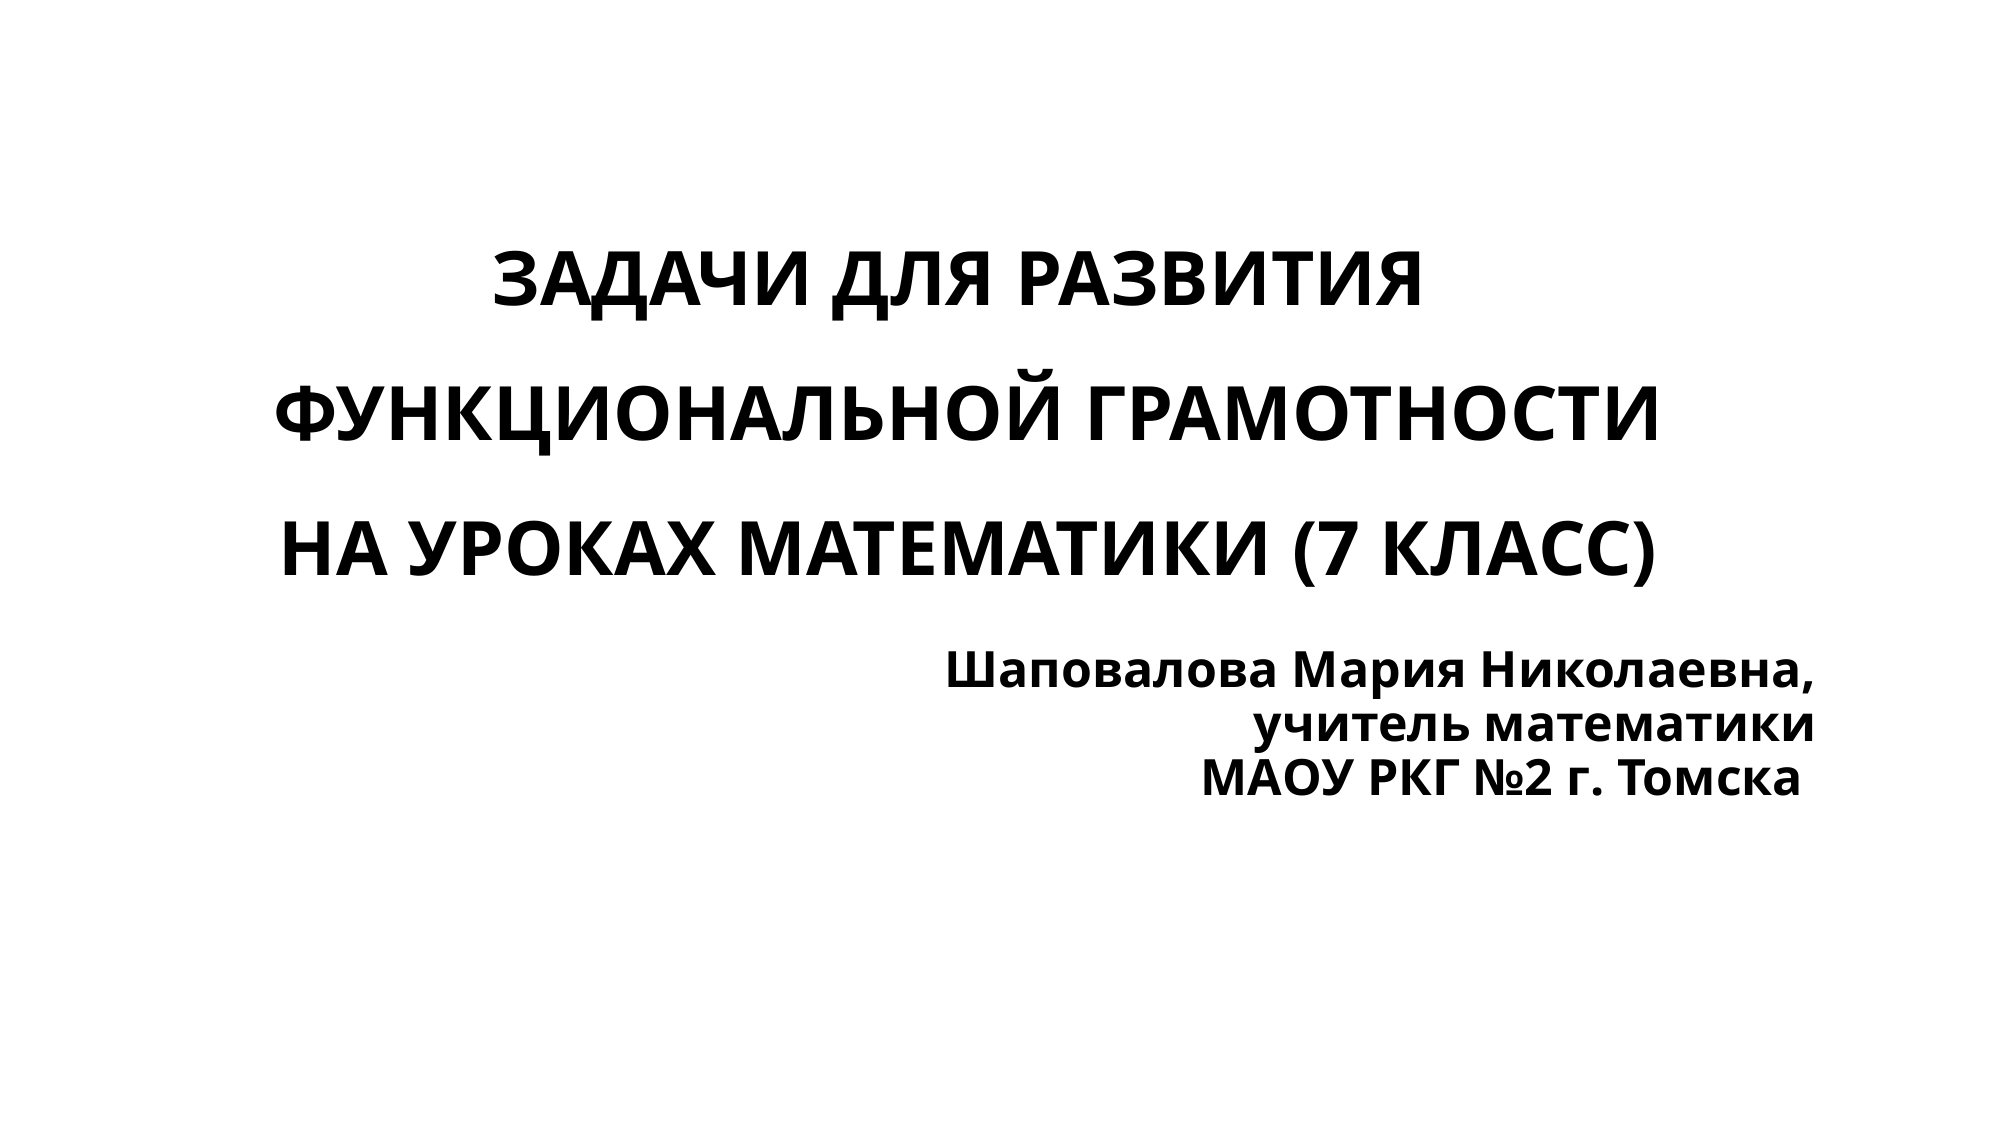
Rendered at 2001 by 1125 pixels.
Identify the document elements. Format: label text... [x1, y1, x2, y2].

text_box ЗАДАЧИ ДЛЯ РАЗВИТИЯ ФУНКЦИОНАЛЬНОЙ ГРАМОТНОСТИ НА УРОКАХ МАТЕМАТИКИ (7 КЛАСС) Шаповалова Мария Николаевна, учитель математики МАОУ РКГ №2 г. Томска [106, 178, 1832, 814]
